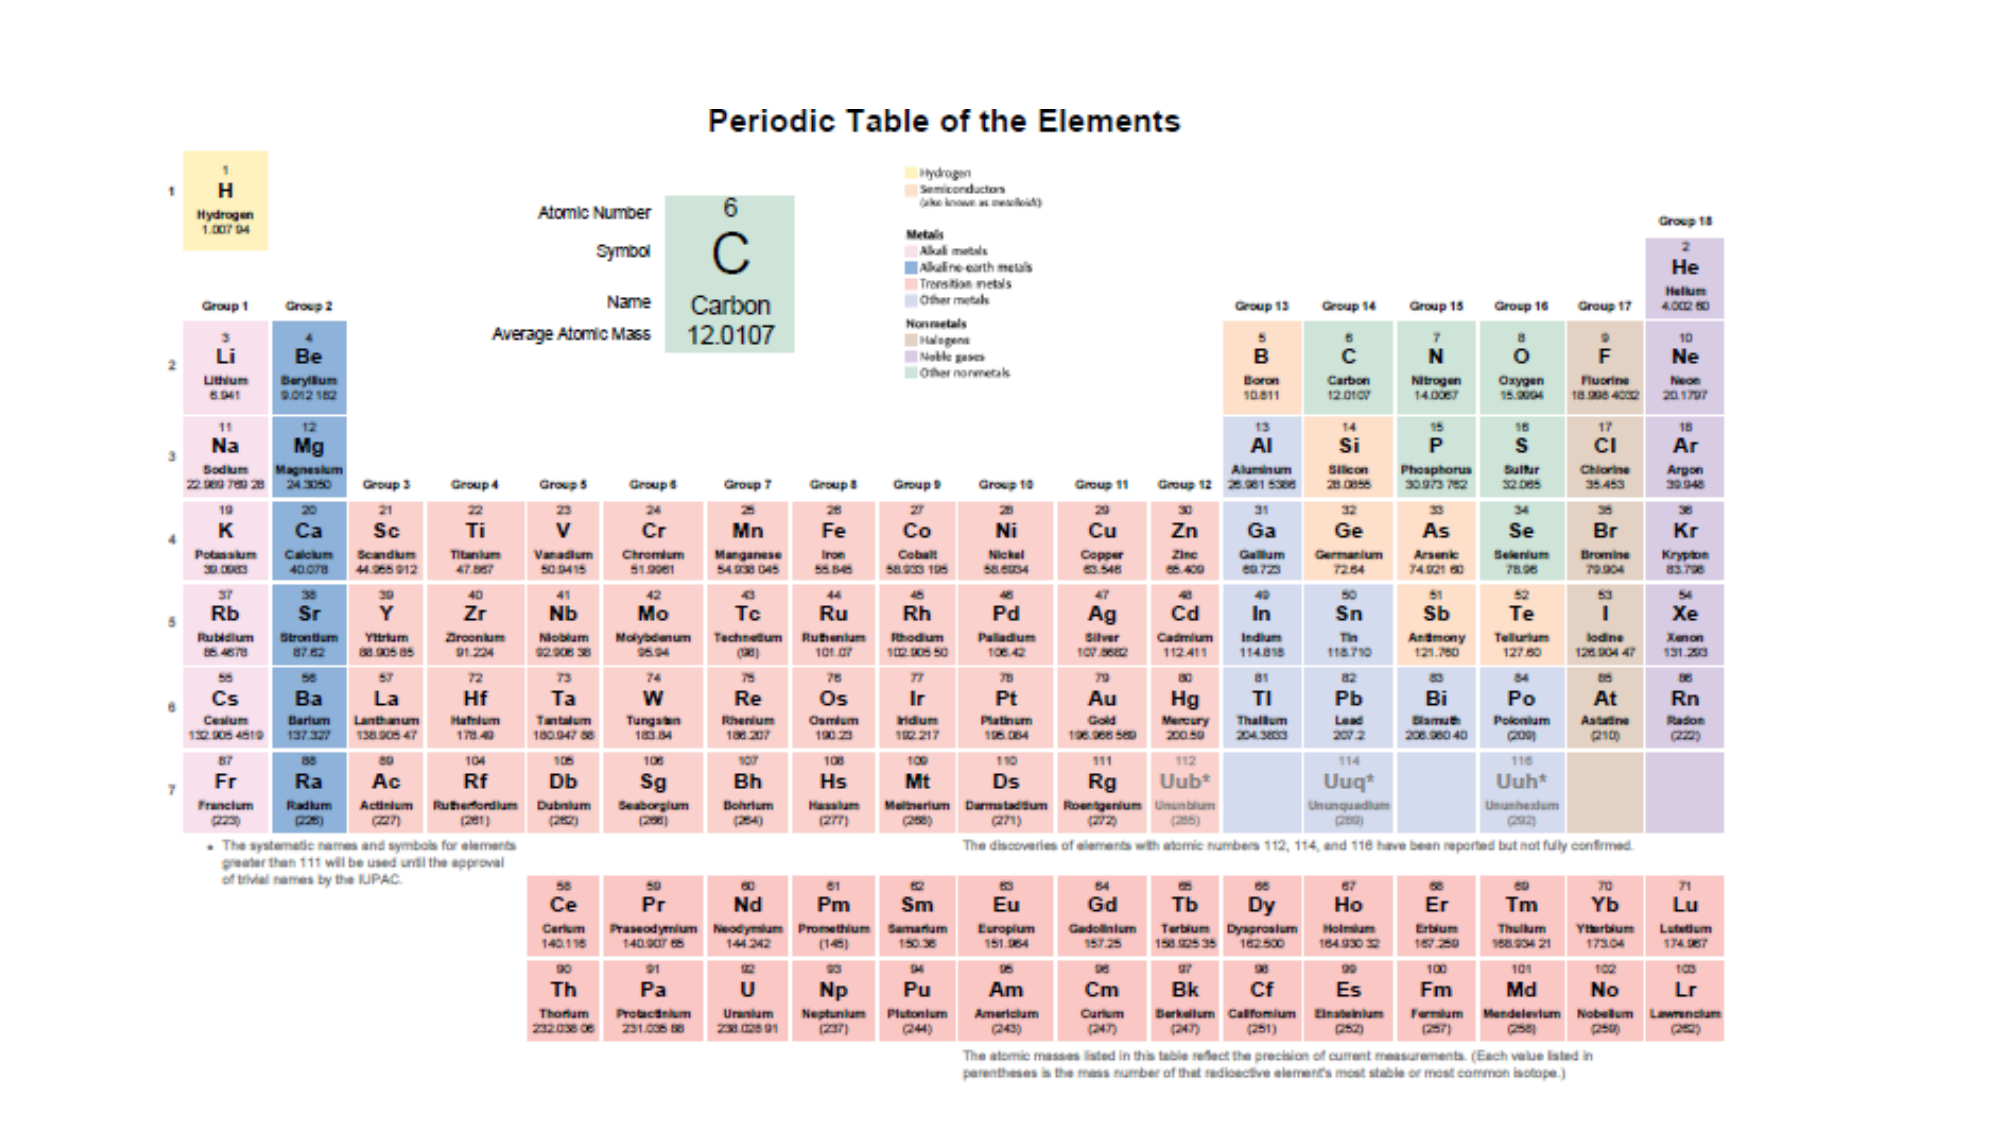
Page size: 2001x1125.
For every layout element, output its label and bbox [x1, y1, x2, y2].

picture [134, 109, 1748, 1095]
